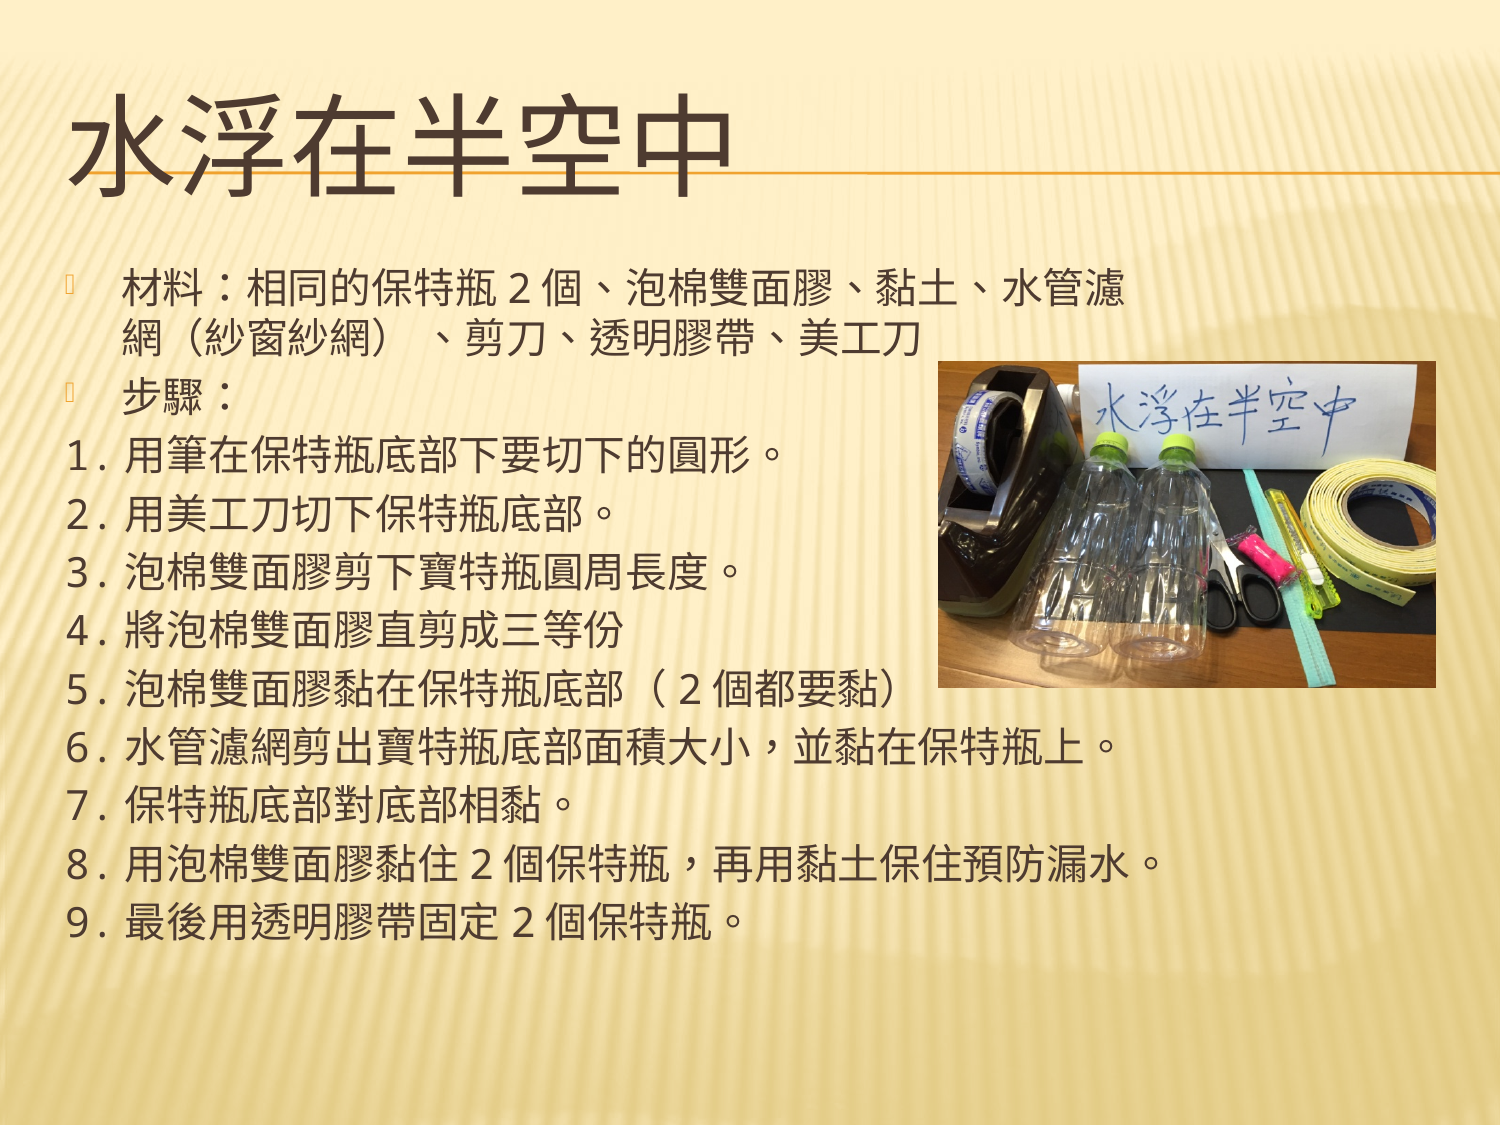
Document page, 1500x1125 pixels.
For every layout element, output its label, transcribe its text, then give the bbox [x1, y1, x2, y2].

picture [938, 361, 1436, 689]
title 水浮在半空中 [50, 75, 1475, 213]
list 材料：相同的保特瓶2個、泡棉雙面膠、黏土、水管濾網（紗窗紗網） 、剪刀、透明膠帶、美工刀 步驟： 1.用筆在保特瓶底部下要切下的圓形。 2.用美工刀切下保特瓶底部。 3.泡棉雙面膠剪下寶特瓶圓周長度。 4.將泡棉雙面膠直剪成三等份 5.泡棉雙面膠黏在保特瓶底部（2個都要黏） 6.水管濾網剪出寶特瓶底部面積大小，並黏在保特瓶上。 7.保特瓶底部對底部相黏。 8.用泡棉雙面膠黏住2個保特瓶，再用黏土保住預防漏水。 9.最後用透明膠帶固定2個保特瓶。 [50, 254, 1176, 998]
